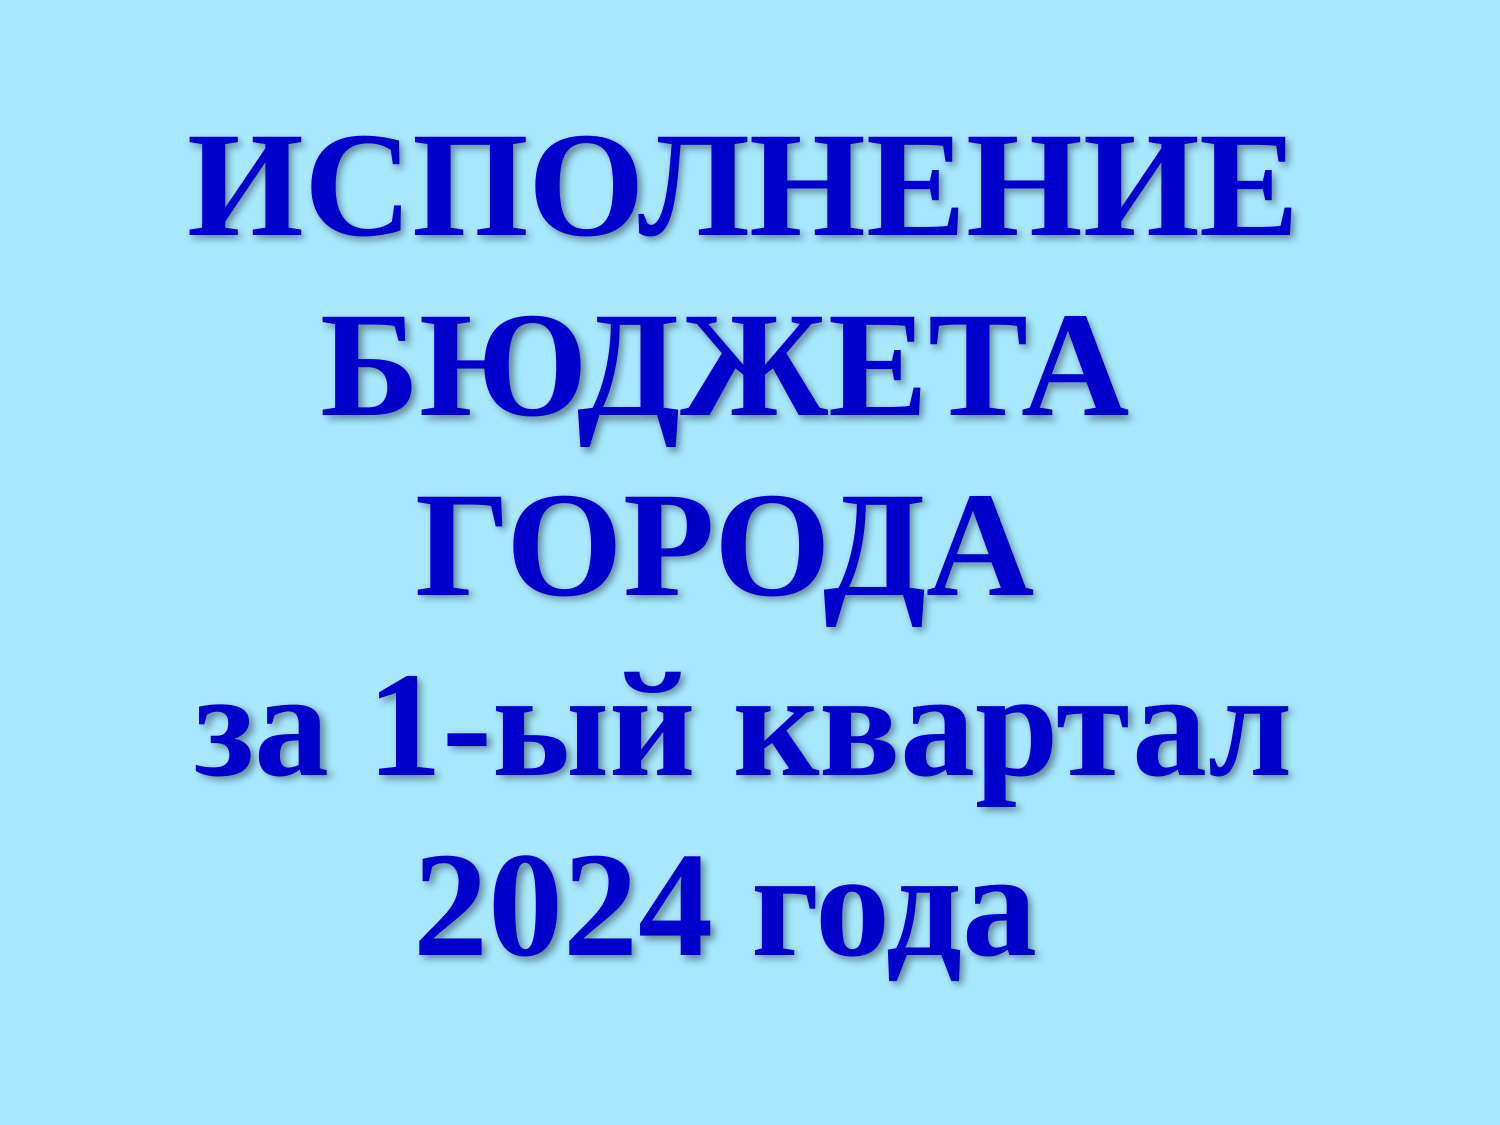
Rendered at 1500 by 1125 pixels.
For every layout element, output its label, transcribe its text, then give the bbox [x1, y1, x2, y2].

text_box ИСПОЛНЕНИЕ БЮДЖЕТА ГОРОДА за 1-ый квартал 2024 года [88, 78, 1400, 1125]
